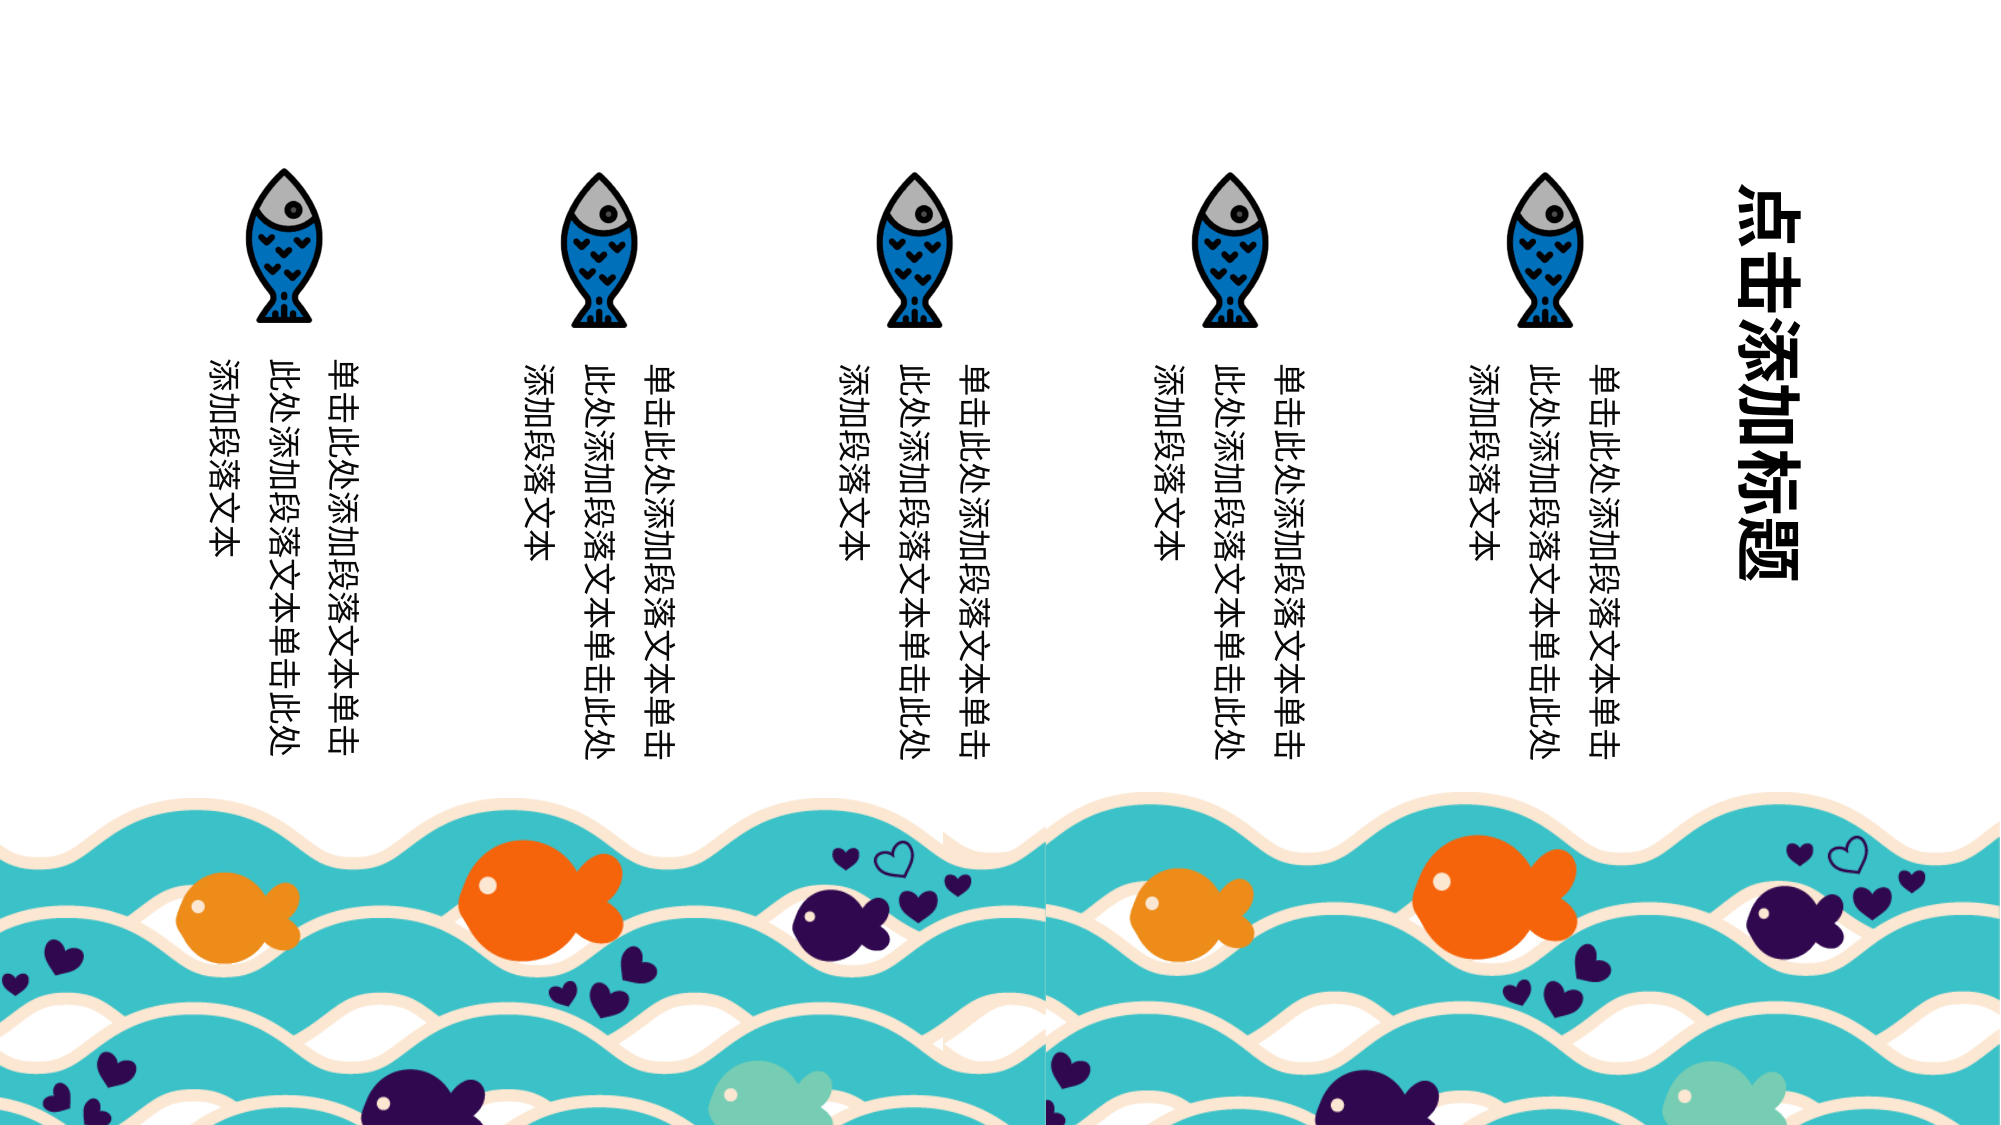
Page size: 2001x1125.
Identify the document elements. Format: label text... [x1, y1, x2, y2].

text_box 点击添加标题 [1707, 168, 1859, 726]
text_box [0, 792, 2000, 1125]
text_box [495, 172, 708, 787]
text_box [180, 168, 393, 782]
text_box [1441, 172, 1654, 787]
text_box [1126, 172, 1339, 787]
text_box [810, 172, 1023, 787]
